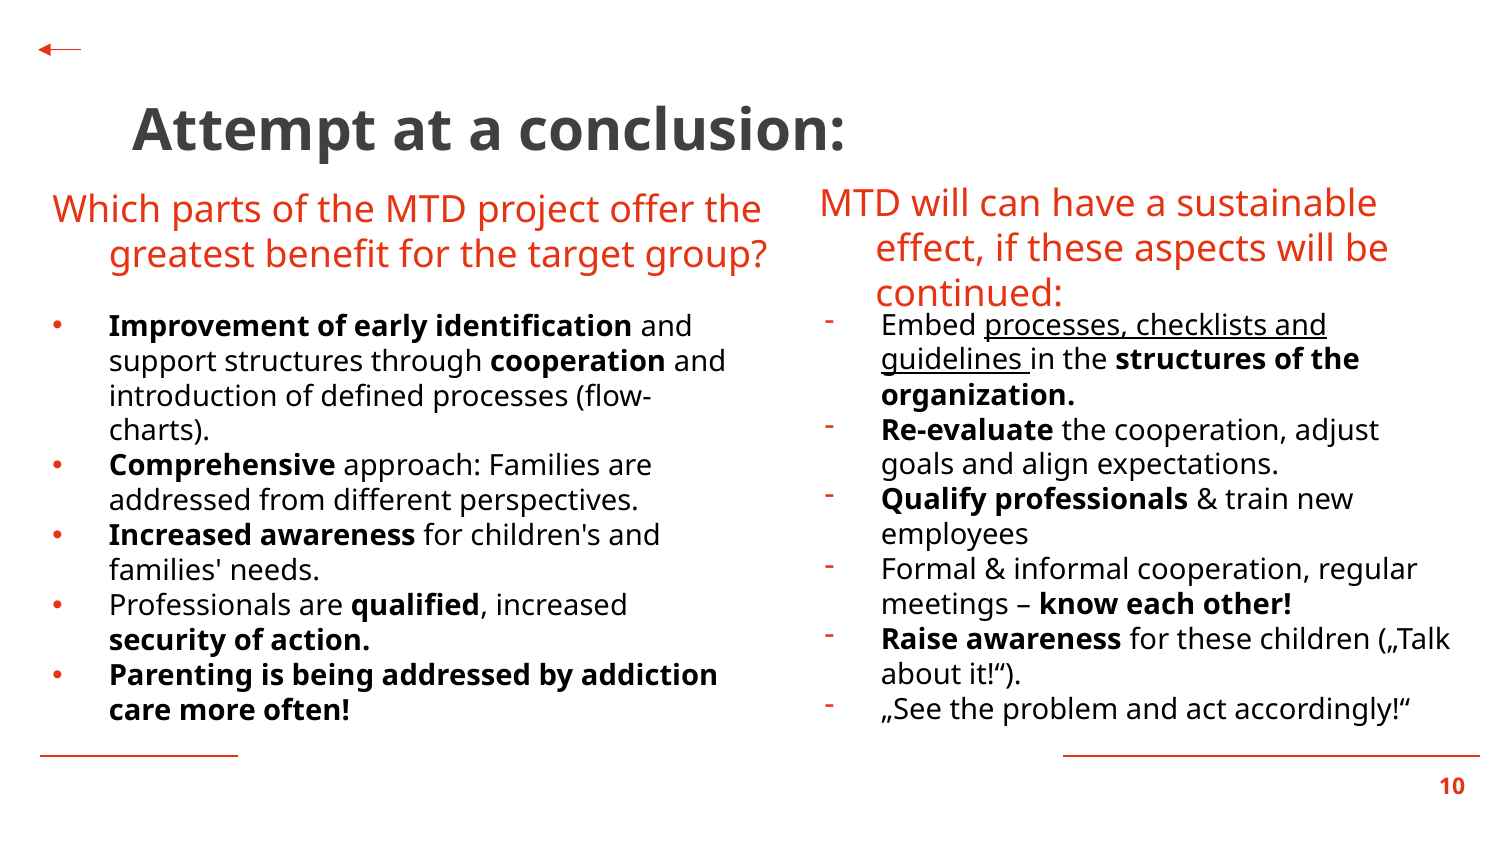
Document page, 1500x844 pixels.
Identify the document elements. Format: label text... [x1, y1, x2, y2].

subtitle Improvement of early identification and support structures through cooperation and introduction of defined processes (flow-charts). Comprehensive approach: Families are addressed from different perspectives. Increased awareness for children's and families' needs. Professionals are qualified, increased security of action. Parenting is being addressed by addiction care more often! [18, 291, 762, 769]
subtitle Embed processes, checklists and guidelines in the structures of the organization. Re-evaluate the cooperation, adjust goals and align expectations. Qualify professionals & train new employees Formal & informal cooperation, regular meetings – know each other! Raise awareness for these children („Talk about it!“). „See the problem and act accordingly!“ [790, 290, 1468, 728]
subtitle Which parts of the MTD project offer the greatest benefit for the target group? [18, 170, 792, 235]
subtitle MTD will can have a sustainable effect, if these aspects will be continued: [785, 163, 1483, 229]
title Attempt at a conclusion: [117, 76, 1135, 170]
